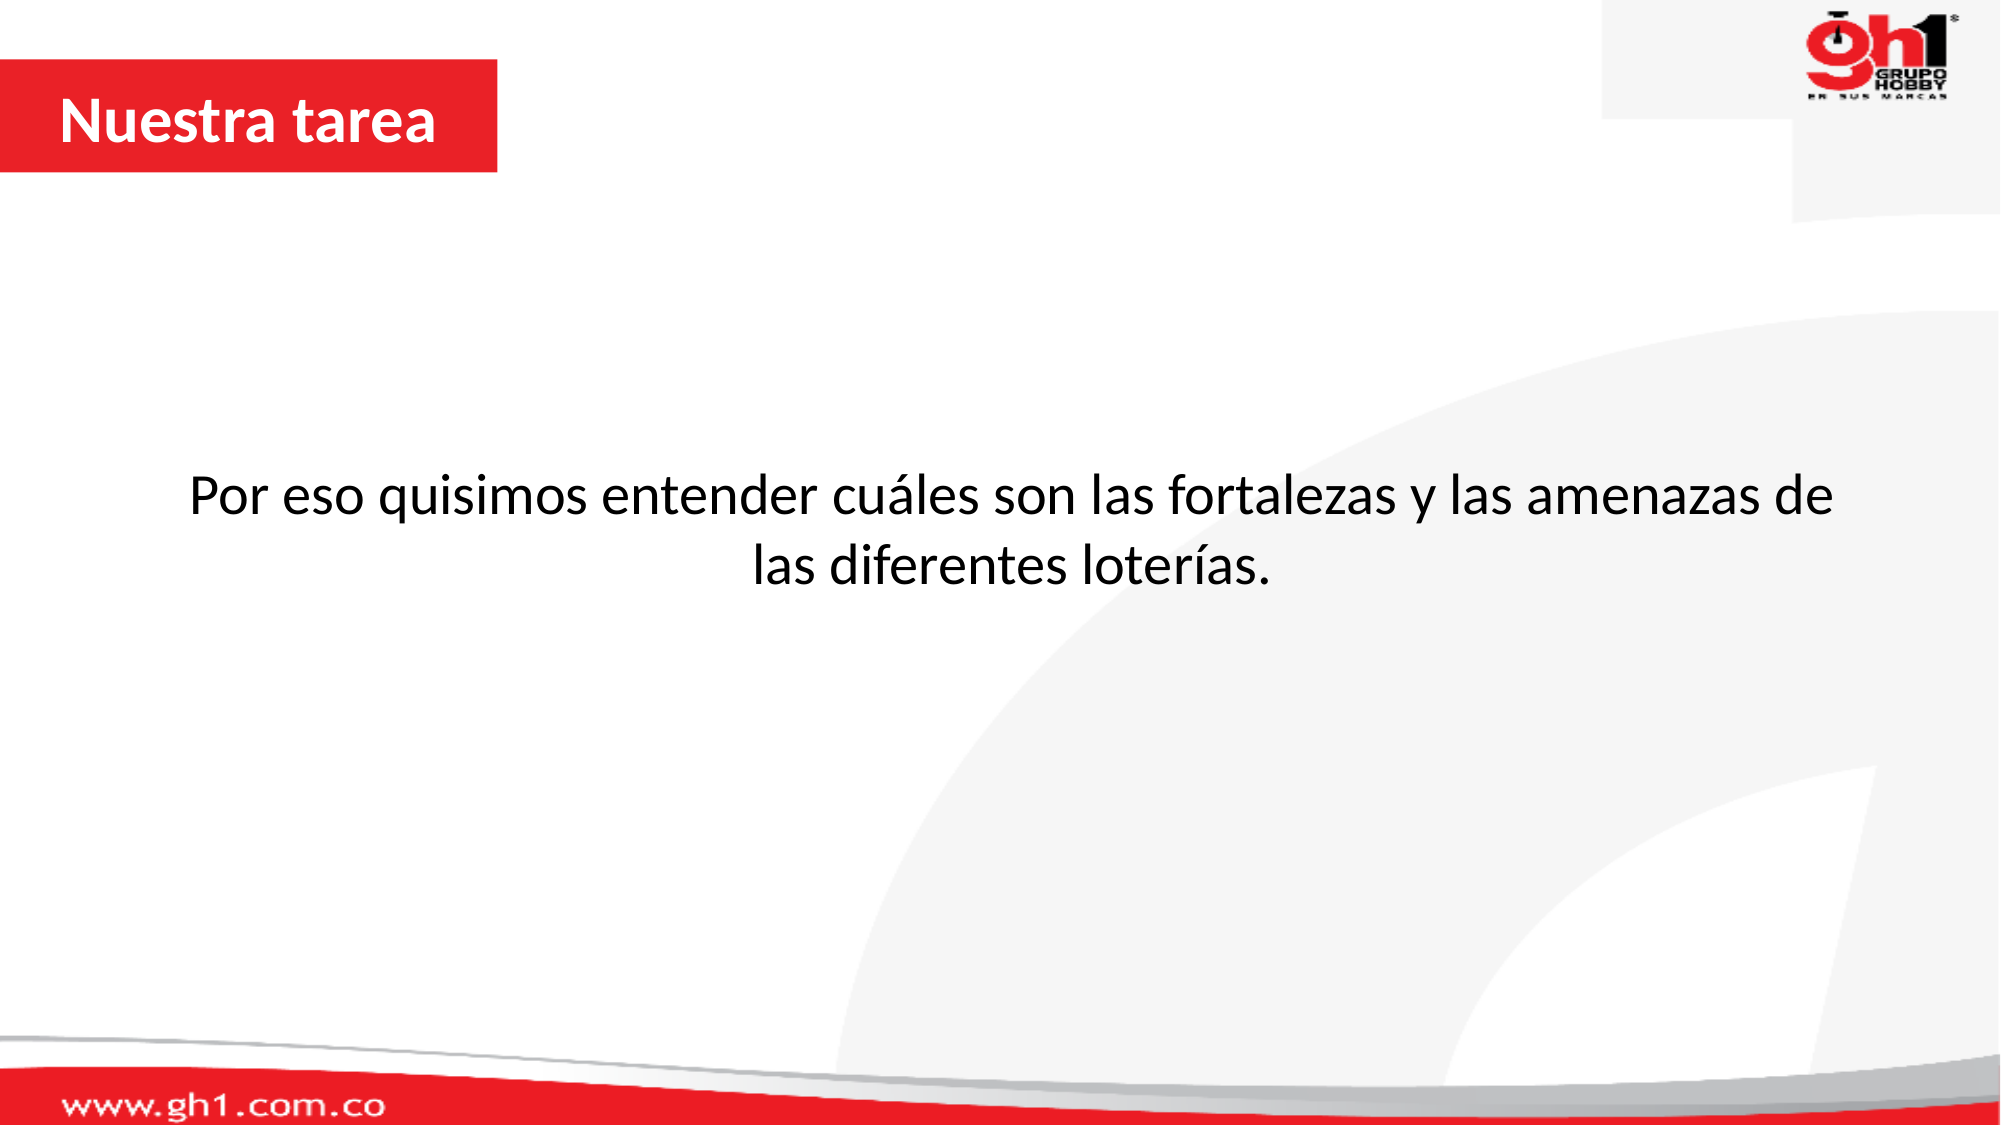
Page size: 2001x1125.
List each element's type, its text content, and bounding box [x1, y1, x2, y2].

picture [0, 0, 2001, 1125]
list Por eso quisimos entender cuáles son las fortalezas y las amenazas de las diferentes loterías. [168, 370, 1857, 681]
text_box Nuestra tarea [0, 59, 498, 173]
